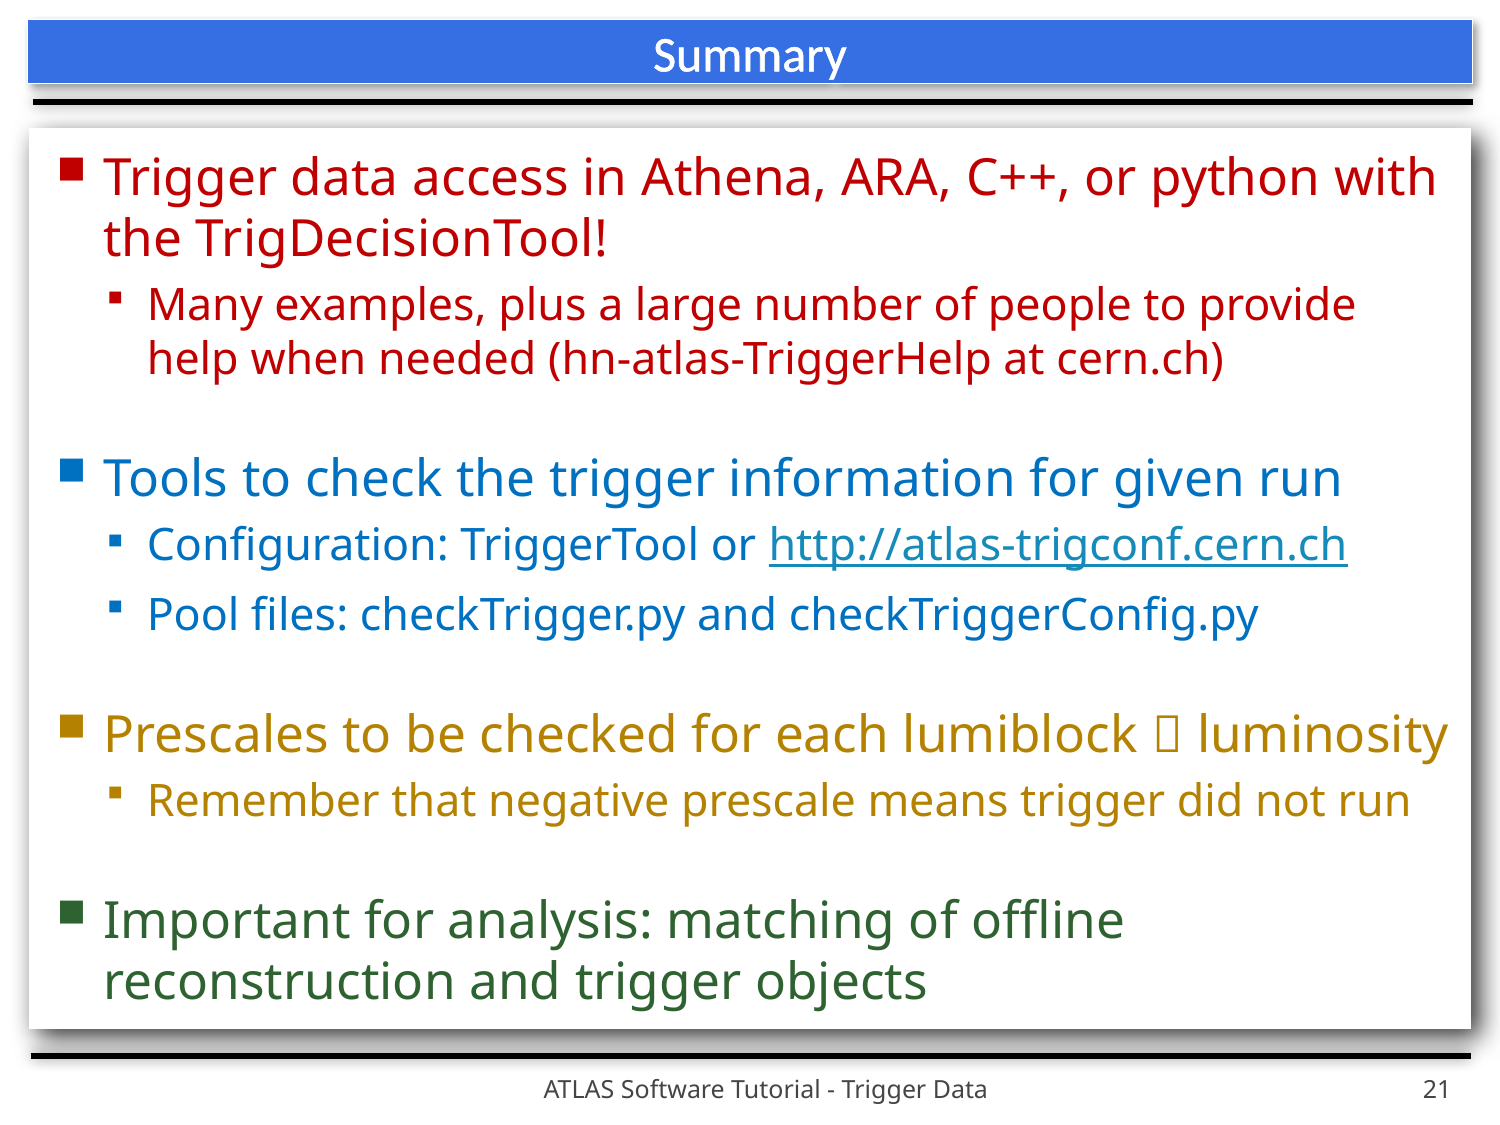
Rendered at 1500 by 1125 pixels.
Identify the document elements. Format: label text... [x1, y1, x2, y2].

title Summary [27, 19, 1473, 84]
slide_number 21 [1345, 1062, 1467, 1108]
footer ATLAS Software Tutorial - Trigger Data [314, 1062, 1218, 1108]
list Trigger data access in Athena, ARA, C++, or python with the TrigDecisionTool! Many examples, plus a large number of people to provide help when needed (hn-atlas-TriggerHelp at cern.ch) Tools to check the trigger information for given run Configuration: TriggerTool or http://atlas-trigconf.cern.ch Pool files: checkTrigger.py and checkTriggerConfig.py Prescales to be checked for each lumiblock  luminosity Remember that negative prescale means trigger did not run Important for analysis: matching of offline reconstruction and trigger objects [29, 128, 1471, 1029]
